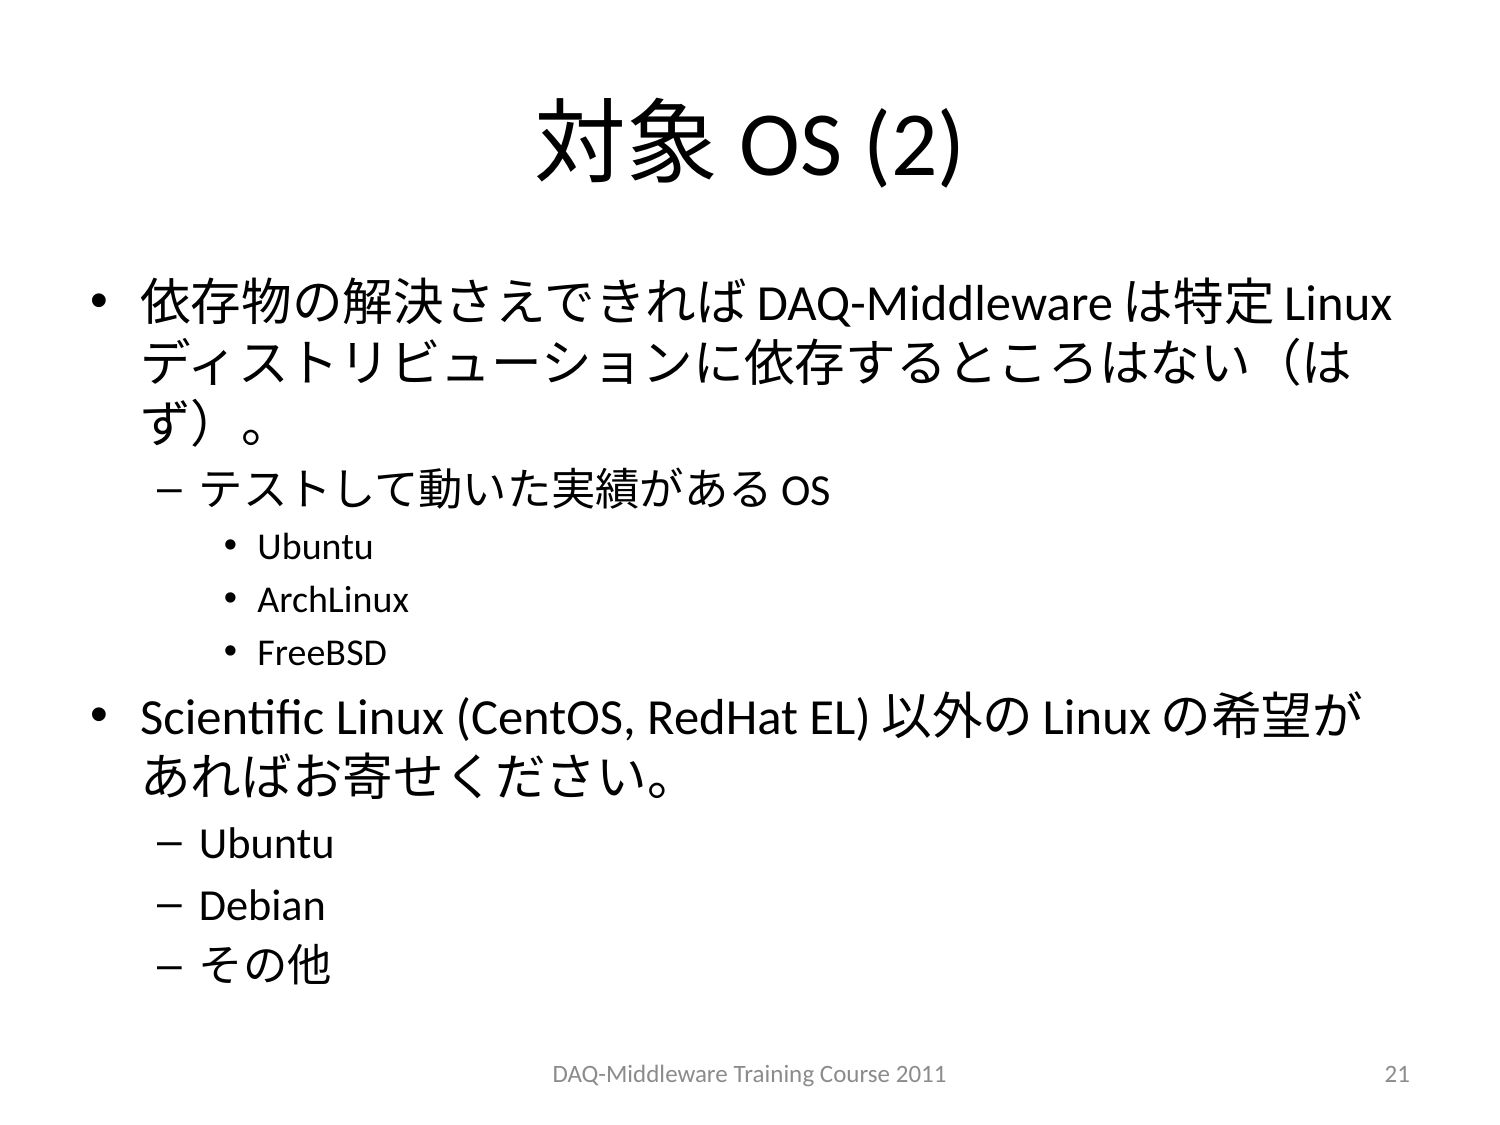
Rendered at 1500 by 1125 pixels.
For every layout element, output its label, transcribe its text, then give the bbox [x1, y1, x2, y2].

footer DAQ-Middleware Training Course 2011 [512, 1042, 988, 1103]
slide_number 21 [1074, 1042, 1425, 1103]
list 依存物の解決さえできればDAQ-Middlewareは特定Linuxディストリビューションに依存するところはない（はず）。 テストして動いた実績があるOS Ubuntu ArchLinux FreeBSD Scientific Linux (CentOS, RedHat EL)以外のLinuxの希望があればお寄せください。 Ubuntu Debian その他 [75, 262, 1425, 1005]
title 対象OS (2) [75, 45, 1425, 233]
